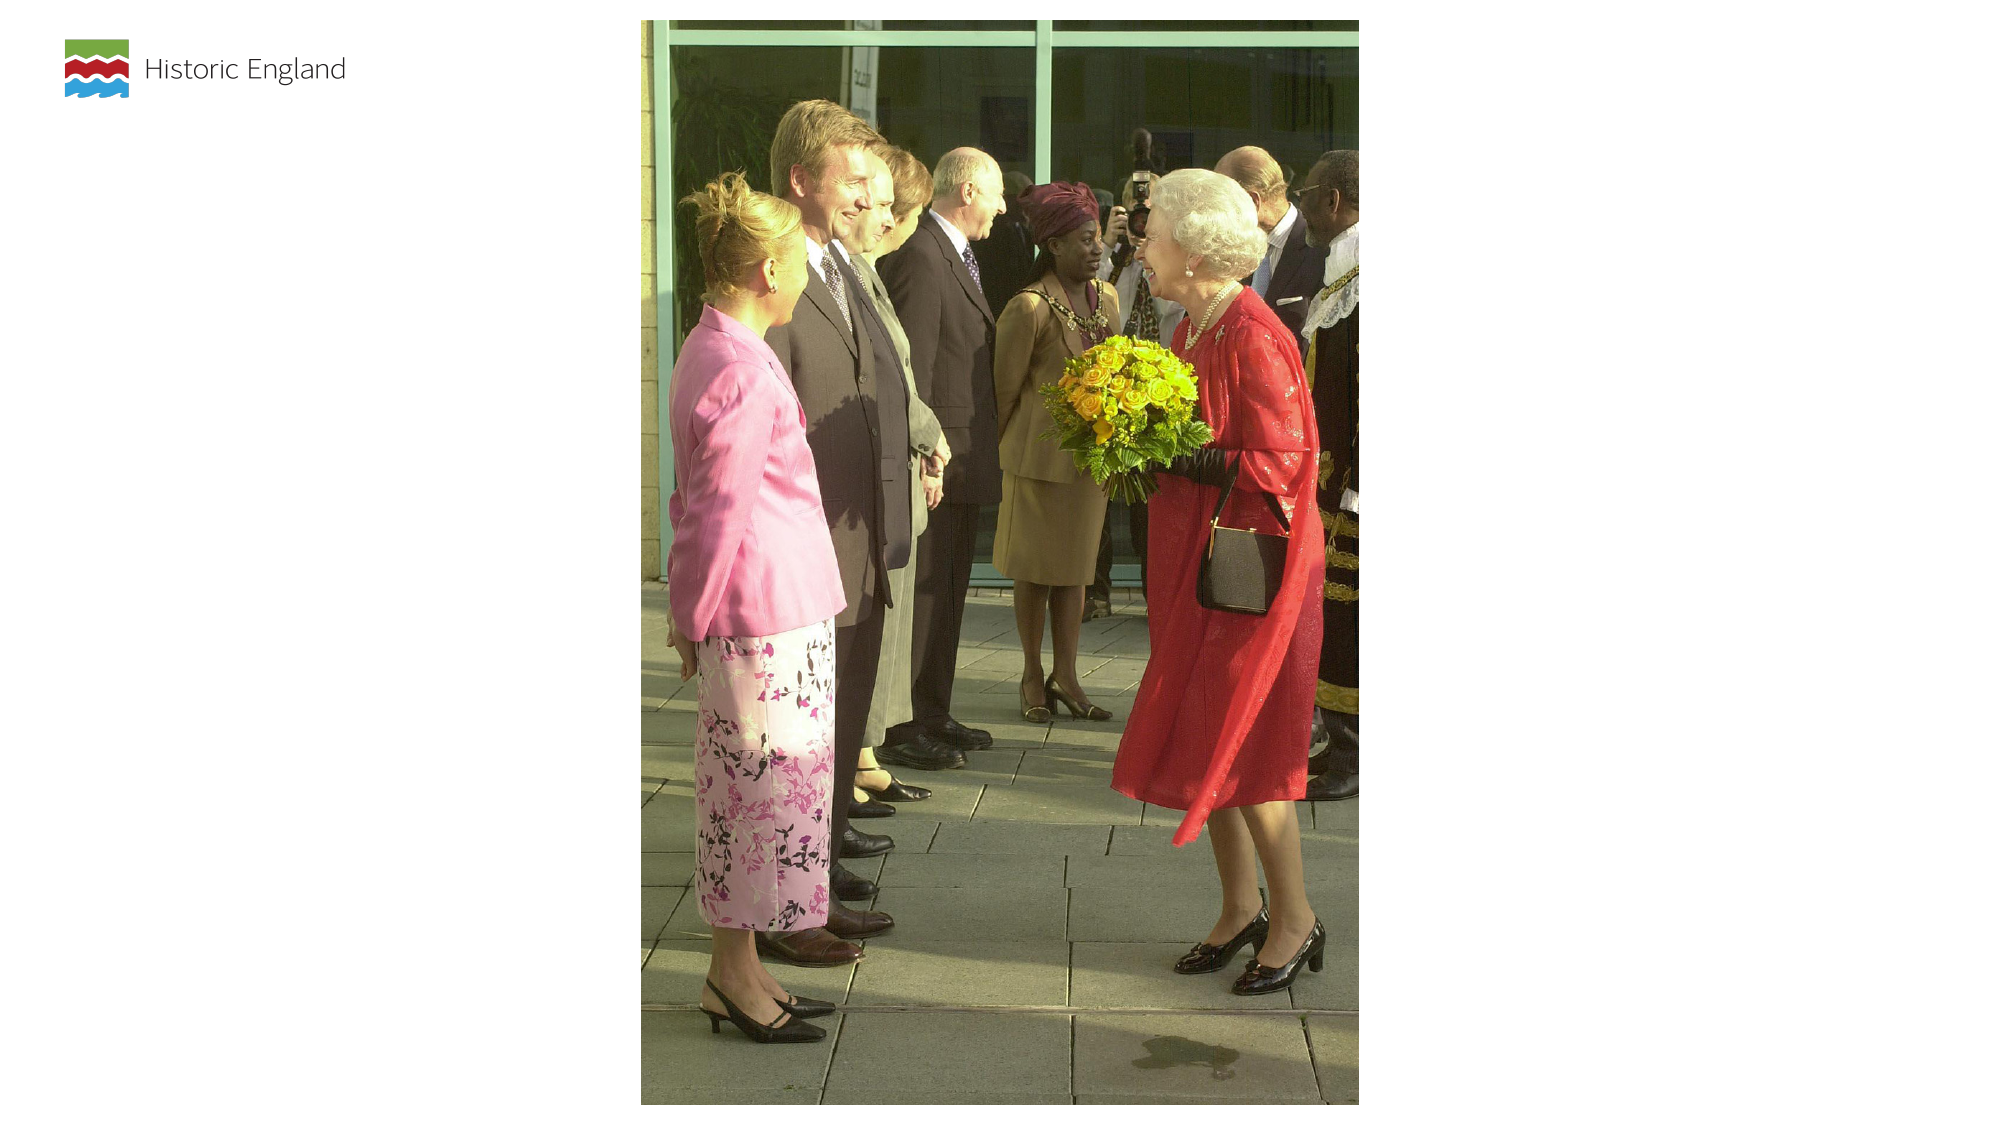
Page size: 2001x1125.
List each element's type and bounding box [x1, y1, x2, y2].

picture [640, 20, 1360, 1105]
